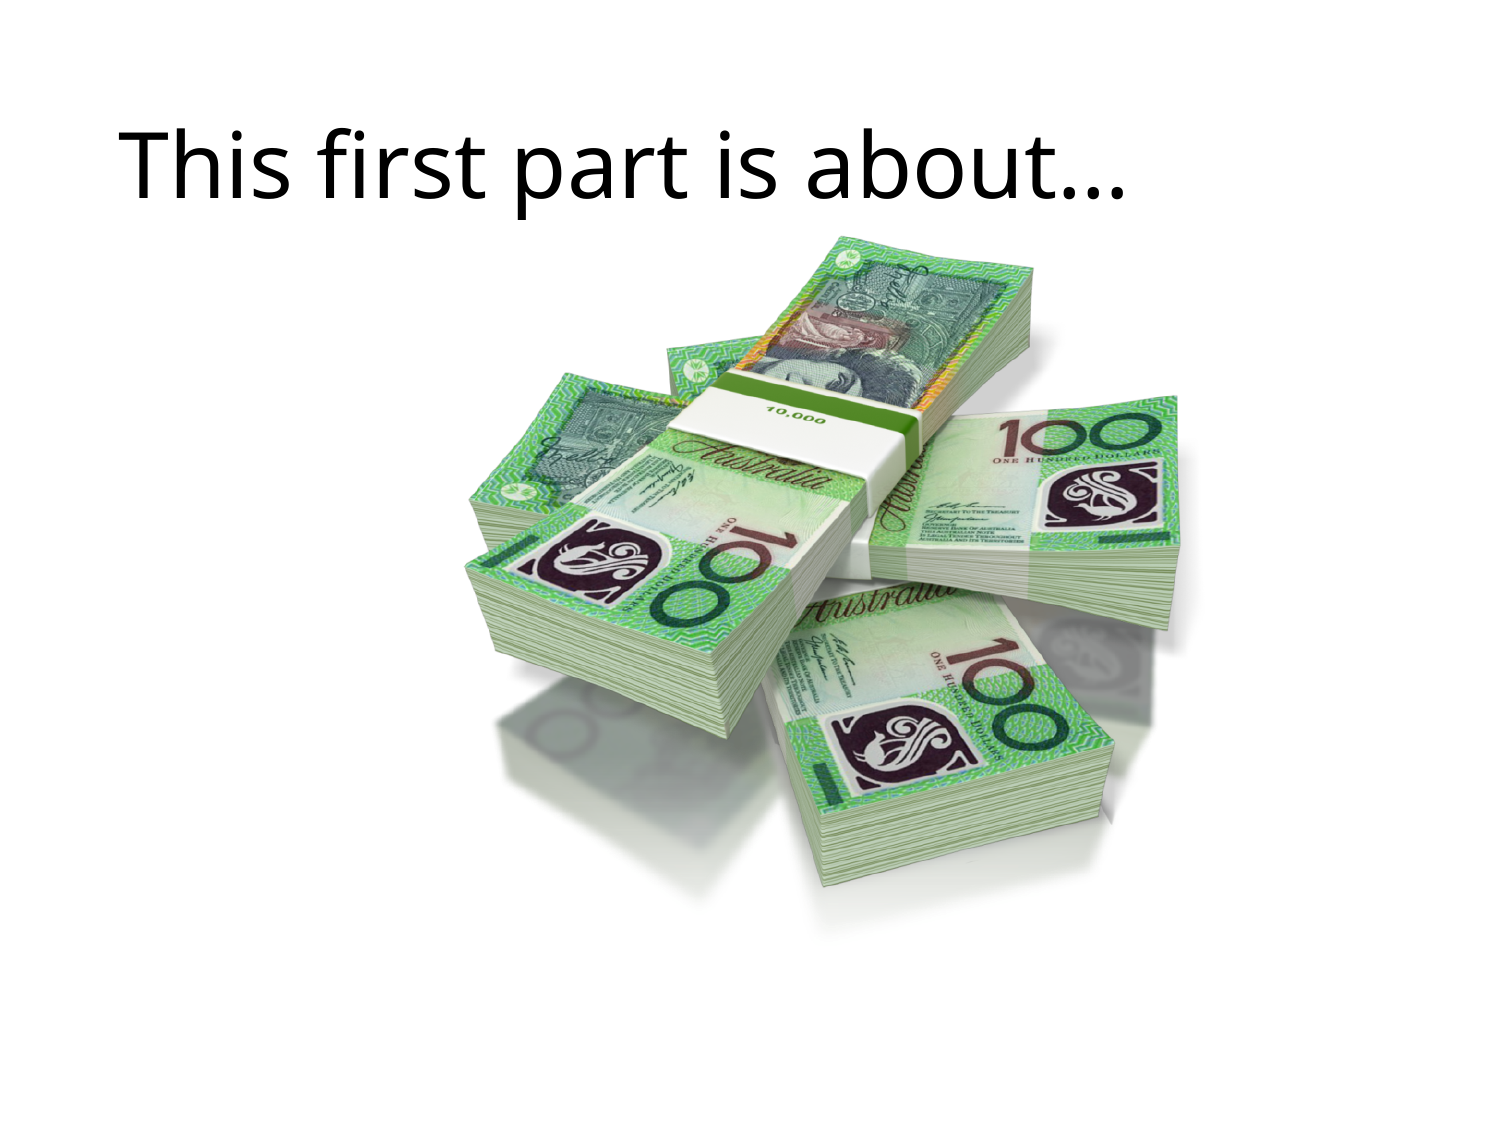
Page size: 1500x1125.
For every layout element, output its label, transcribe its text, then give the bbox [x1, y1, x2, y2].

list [393, 213, 1259, 971]
title This first part is about… [103, 59, 1397, 278]
